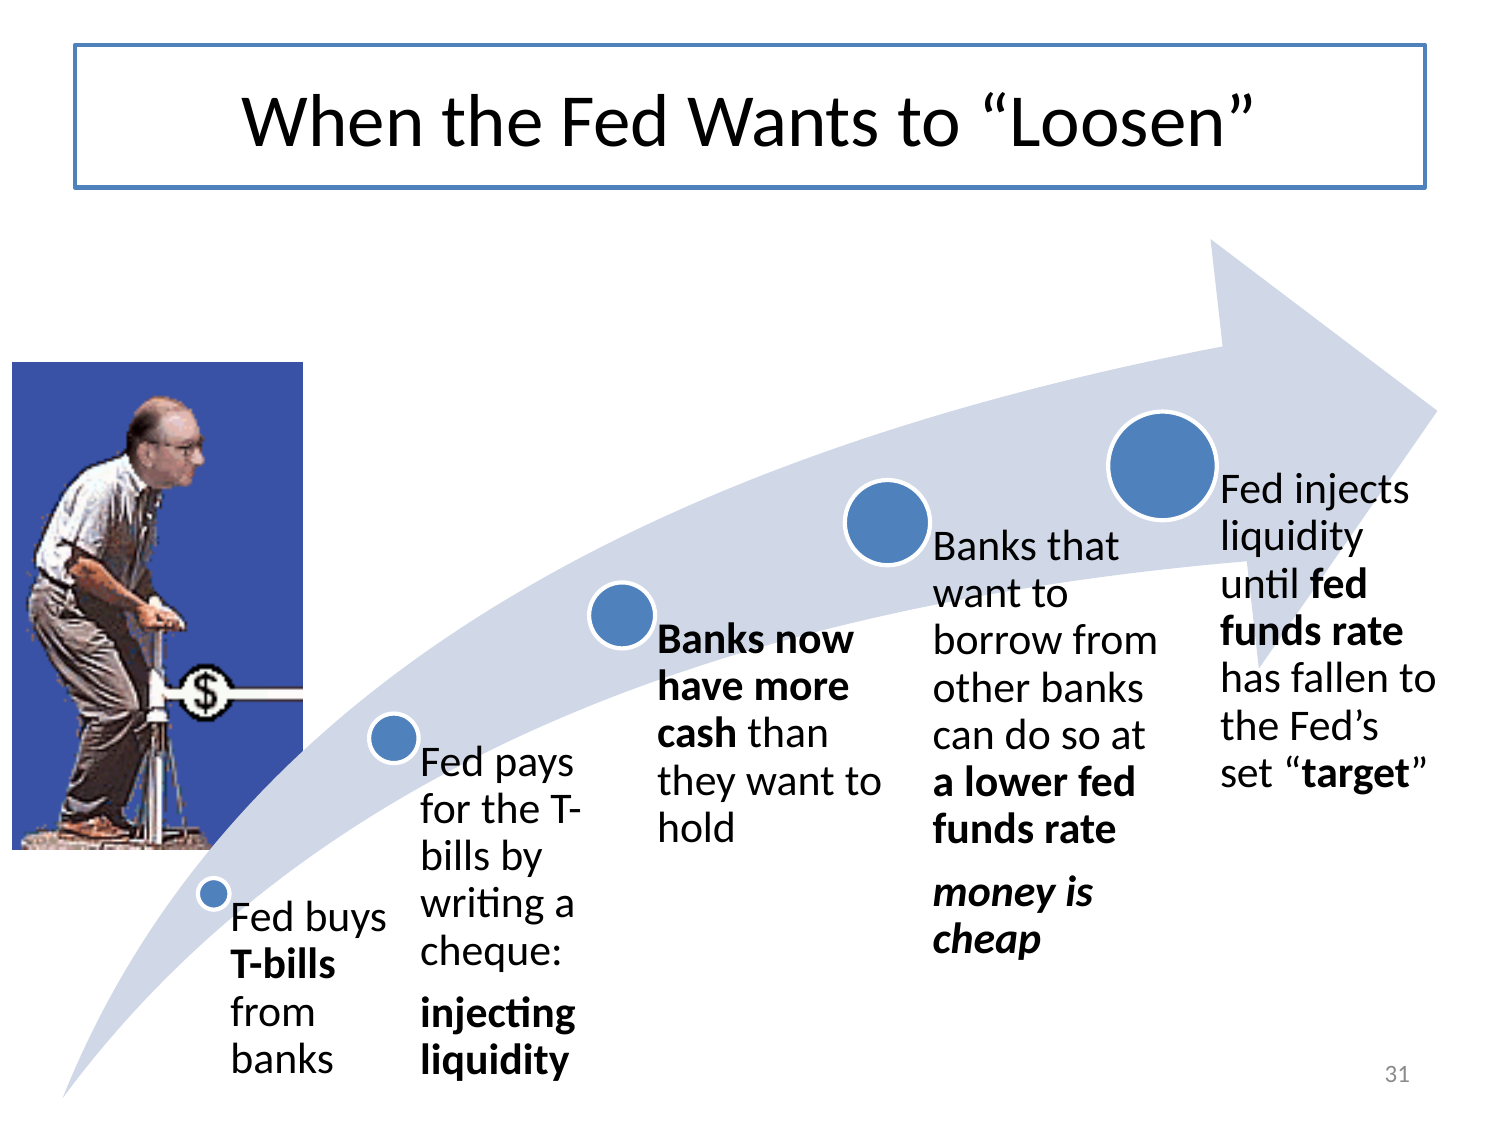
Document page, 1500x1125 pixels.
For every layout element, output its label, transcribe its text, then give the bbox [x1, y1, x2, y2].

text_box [62, 237, 1438, 1101]
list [12, 362, 57, 851]
title When the Fed Wants to “Loosen” [73, 43, 1427, 190]
